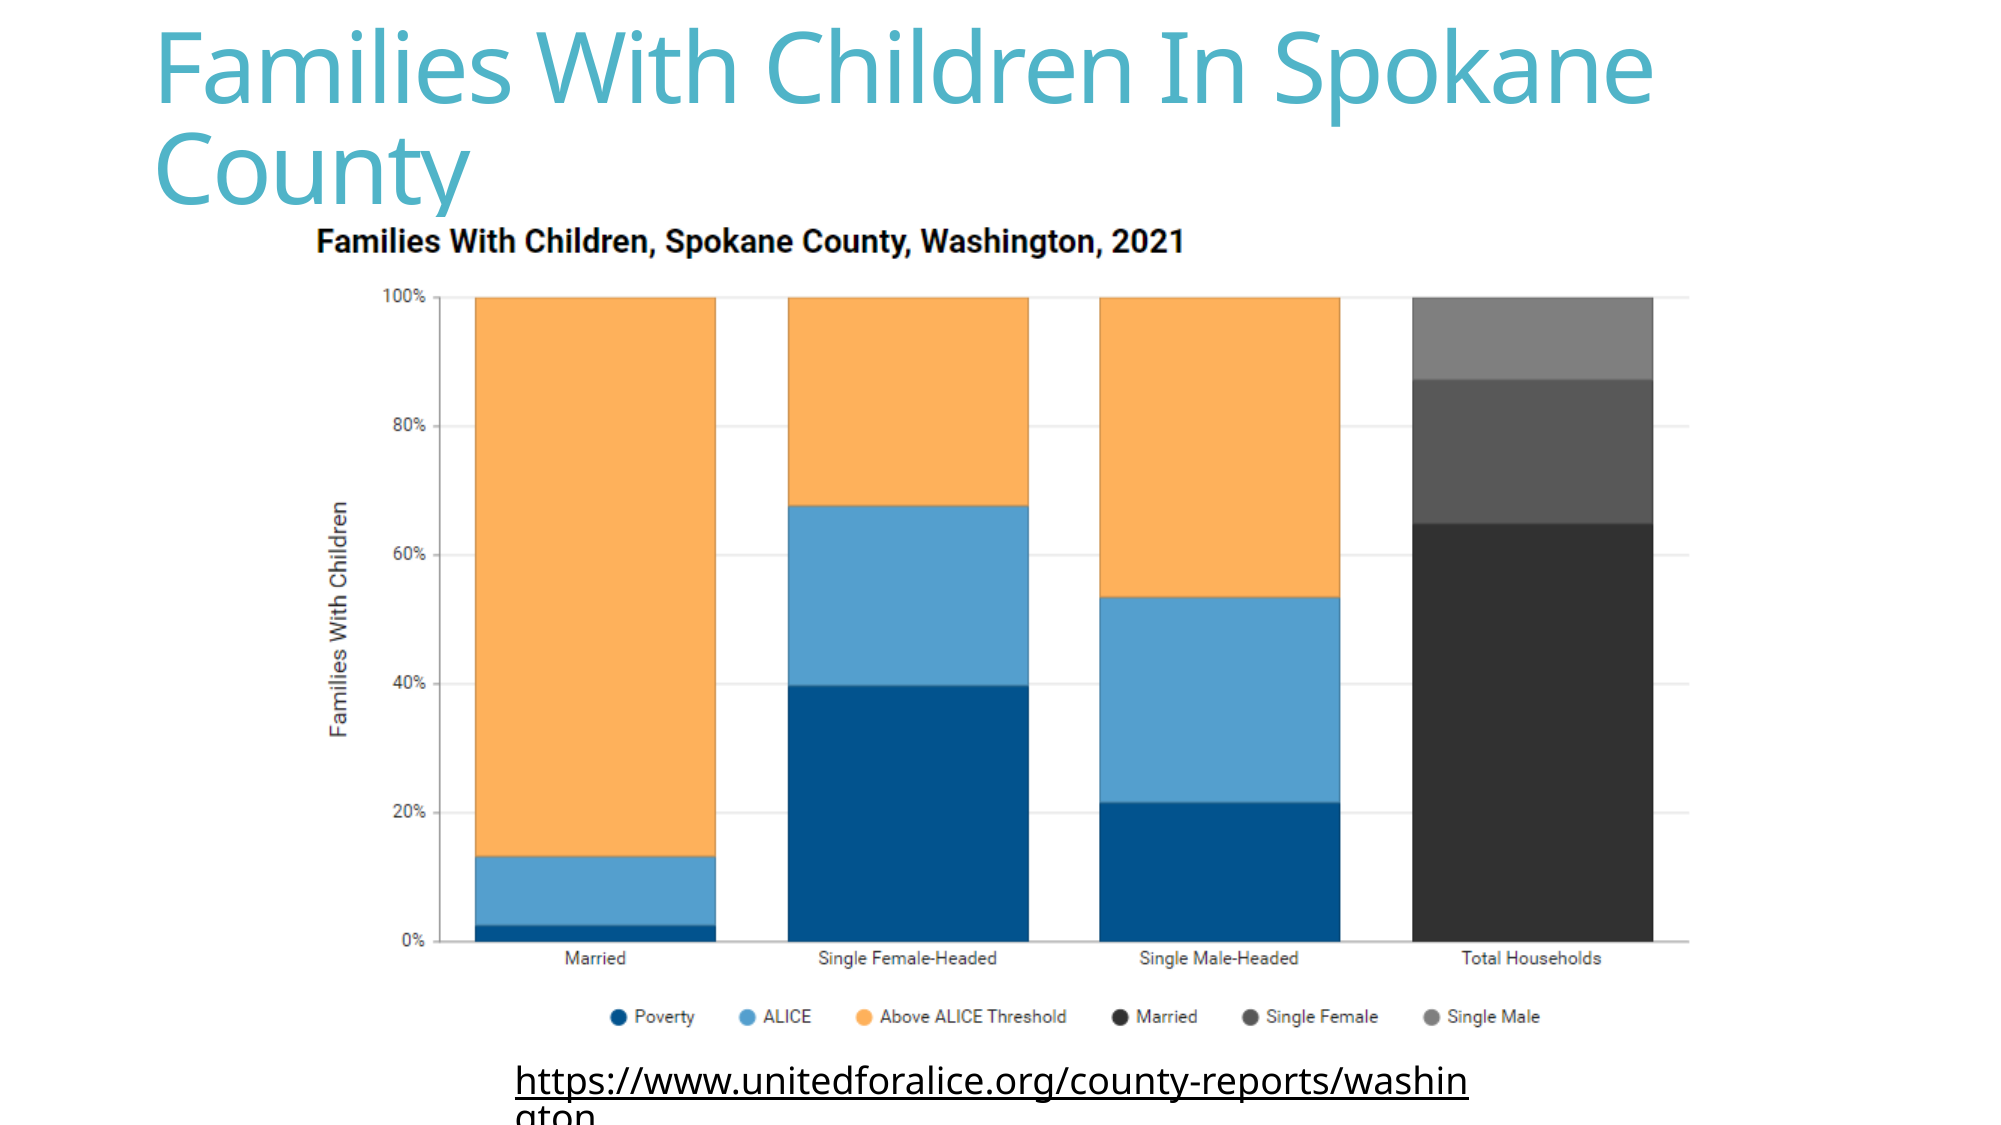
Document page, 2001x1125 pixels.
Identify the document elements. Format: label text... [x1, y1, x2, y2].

text_box https://www.unitedforalice.org/county-reports/washington [499, 1050, 1501, 1125]
picture [306, 217, 1694, 1050]
title Families With Children In Spokane County [137, 15, 1863, 233]
